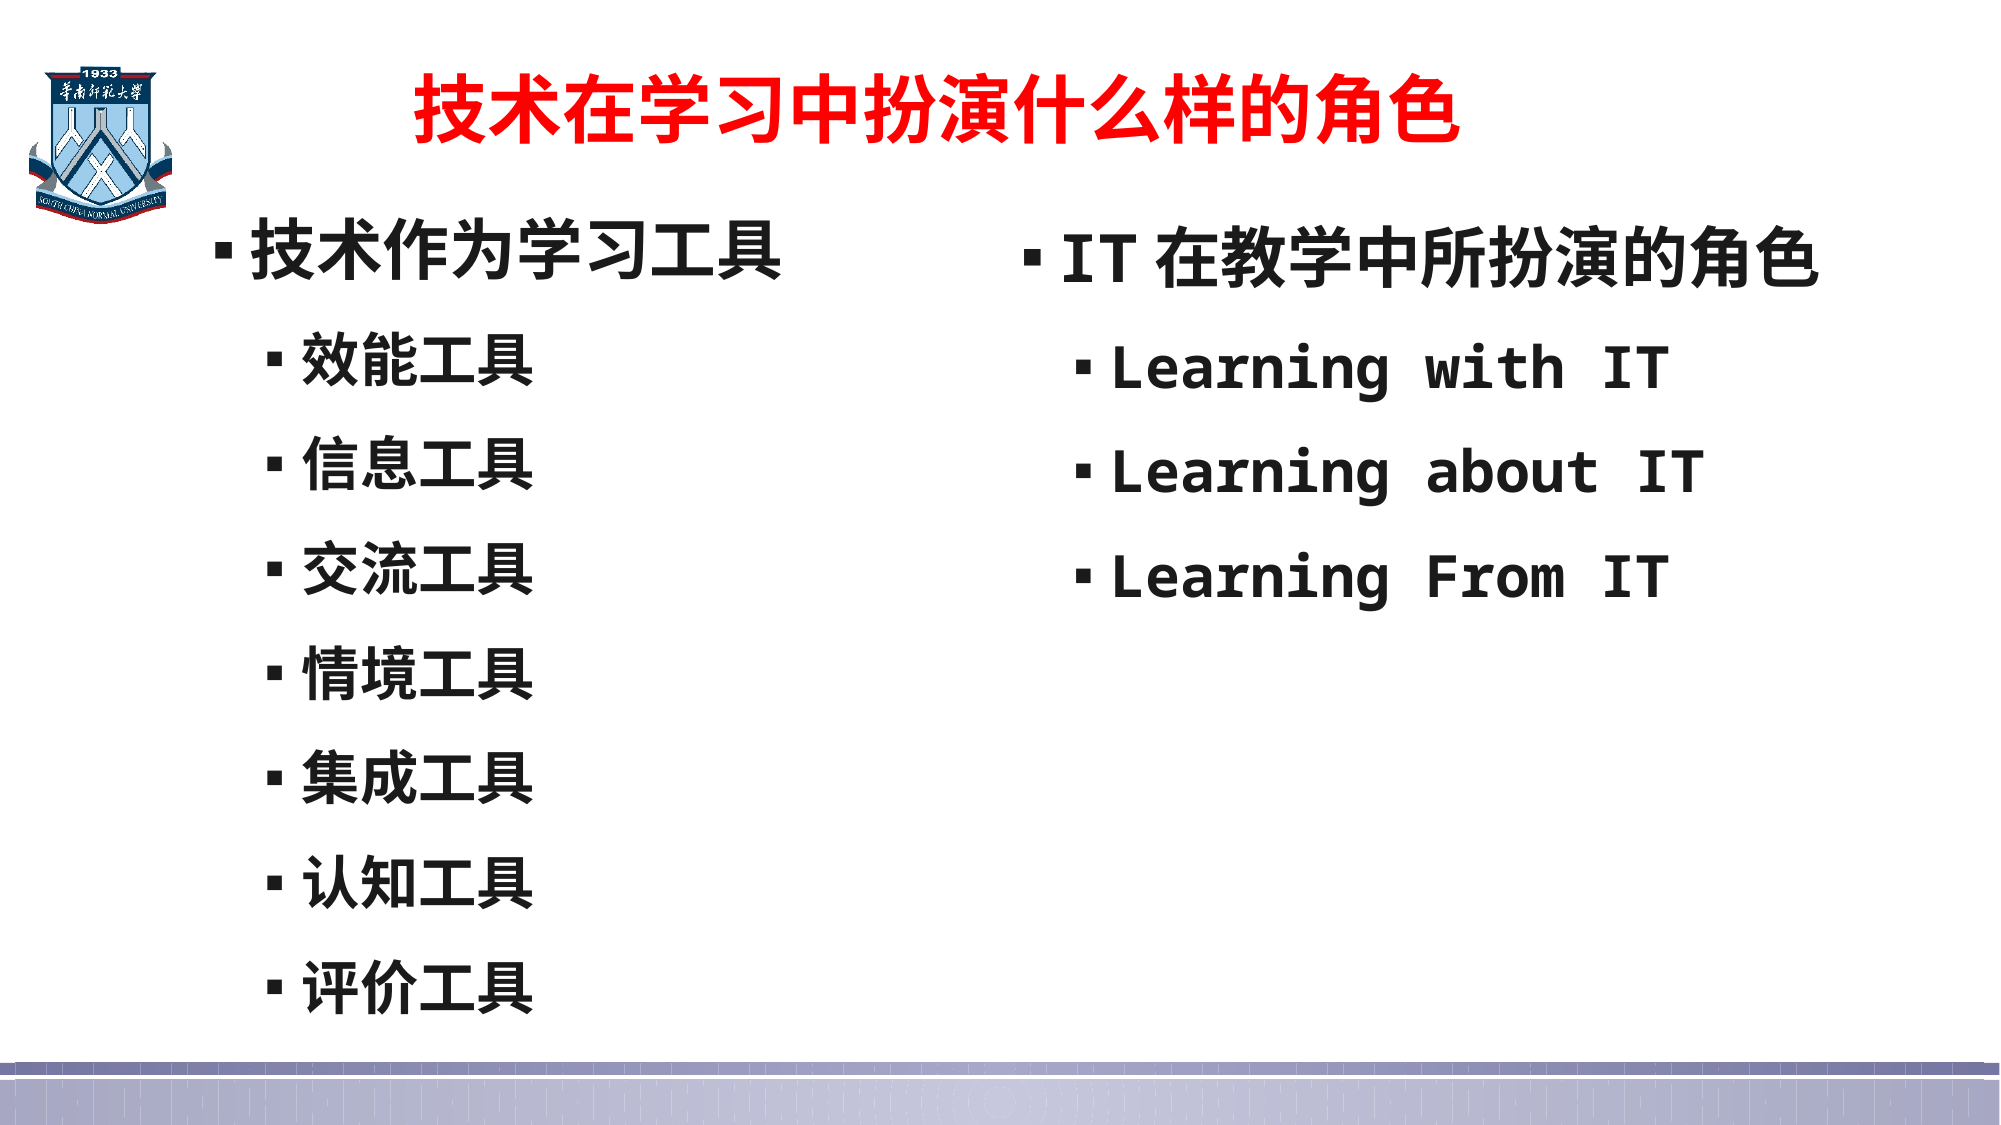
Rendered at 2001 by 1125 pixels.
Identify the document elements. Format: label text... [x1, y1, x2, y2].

text_box IT在教学中所扮演的角色 Learning with IT Learning about IT Learning From IT [998, 191, 1952, 1078]
picture [23, 66, 178, 225]
list 技术作为学习工具 效能工具 信息工具 交流工具 情境工具 集成工具 认知工具 评价工具 [189, 184, 904, 1071]
title 技术在学习中扮演什么样的角色 [397, 7, 1733, 161]
